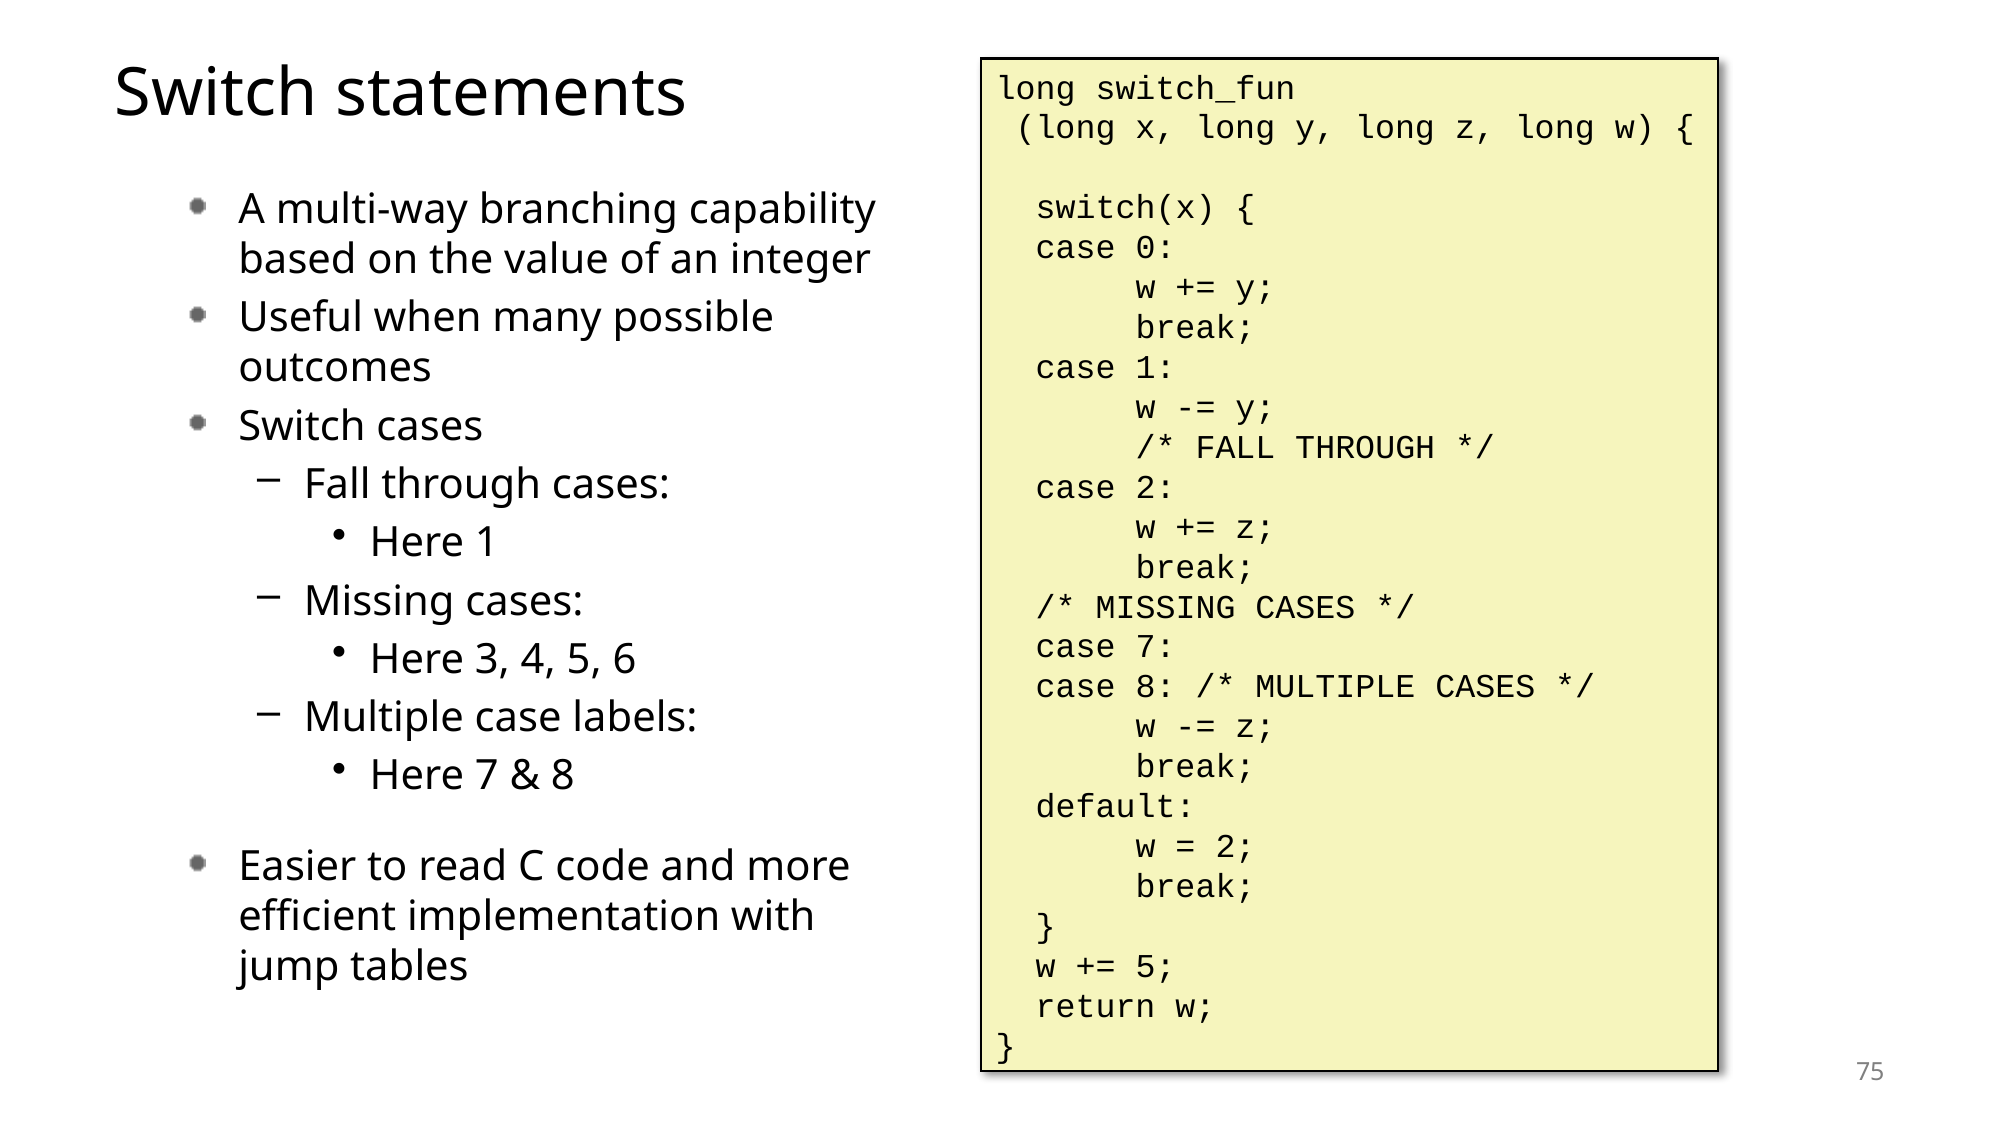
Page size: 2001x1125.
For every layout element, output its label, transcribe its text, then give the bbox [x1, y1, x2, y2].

text_box A multi-way branching capability based on the value of an integer Useful when many possible outcomes Switch cases Fall through cases: Here 1 Missing cases: Here 3, 4, 5, 6 Multiple case labels: Here 7 & 8 [167, 174, 905, 831]
title Switch statements [99, 37, 1900, 150]
text_box long switch_fun (long x, long y, long z, long w) { switch(x) { case 0: w += y; break; case 1: w -= y; /* FALL THROUGH */ case 2: w += z; break; /* MISSING CASES */ case 7: case 8: /* MULTIPLE CASES */ w -= z; break; default: w = 2; break; } w += 5; return w; } [980, 58, 1719, 1072]
text_box Easier to read C code and more efficient implementation with jump tables [167, 831, 905, 1070]
picture [182, 851, 206, 876]
picture [182, 303, 206, 327]
slide_number 75 [1749, 1042, 1900, 1103]
picture [182, 411, 206, 435]
picture [182, 194, 206, 219]
